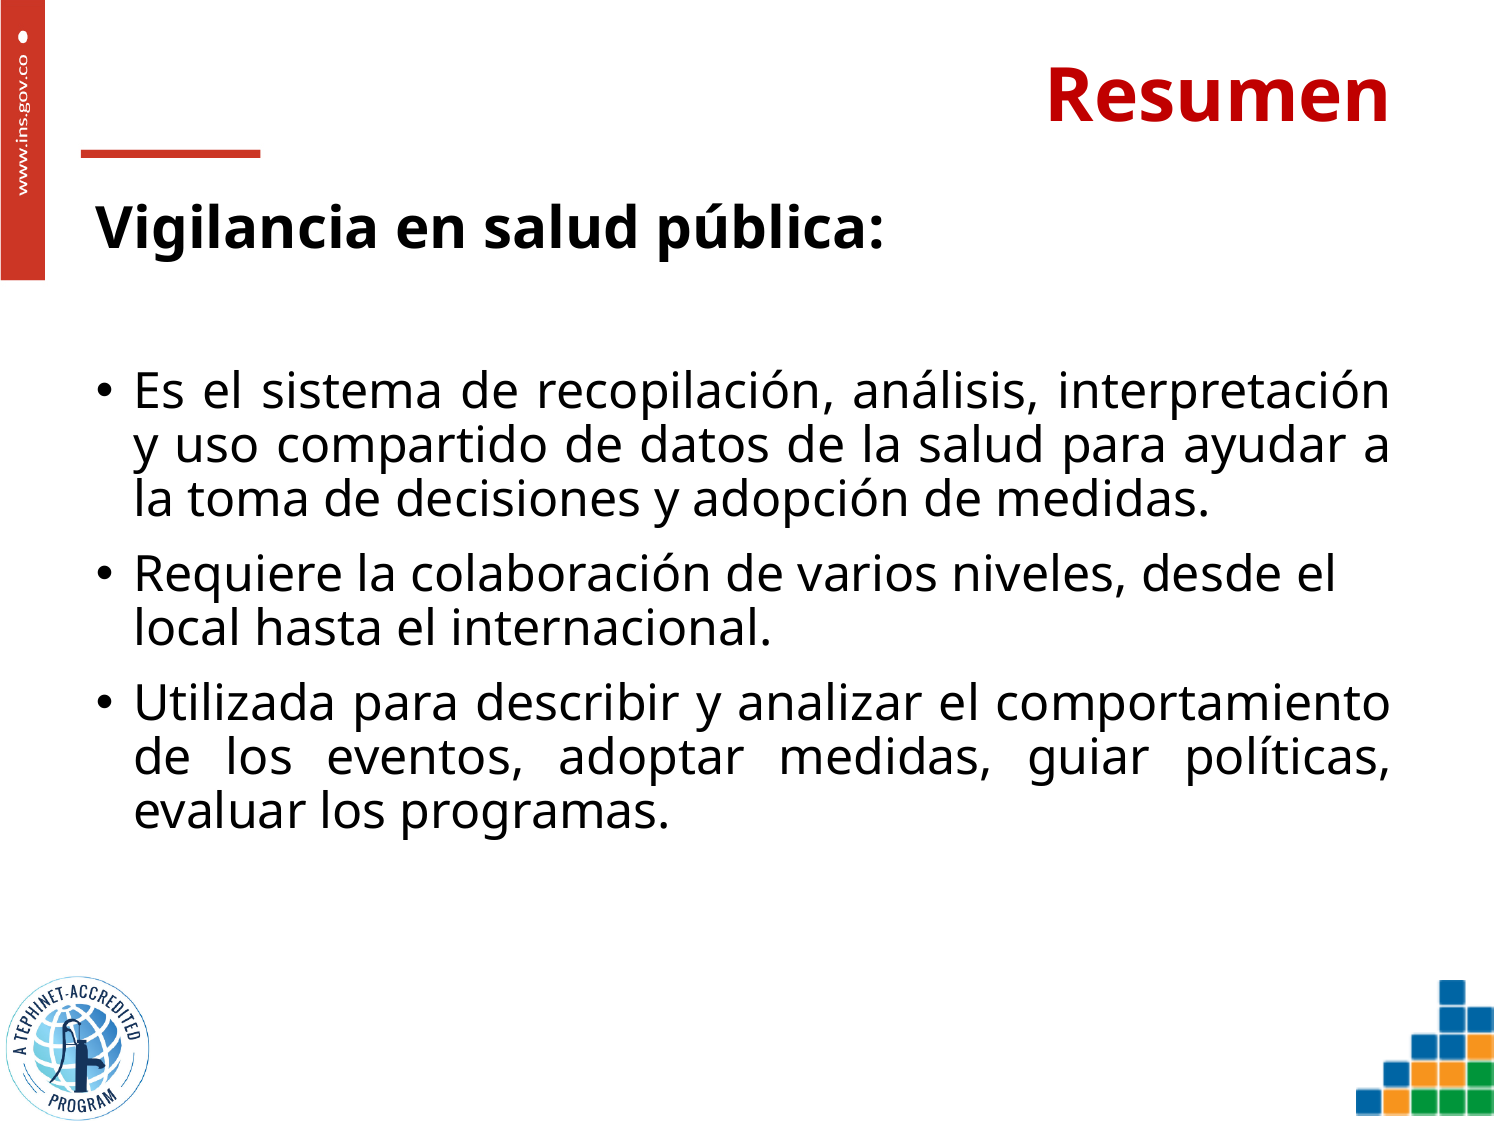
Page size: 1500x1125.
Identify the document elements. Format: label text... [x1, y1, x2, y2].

picture [0, 970, 155, 1125]
picture [0, 0, 1439, 943]
list Vigilancia en salud pública: Es el sistema de recopilación, análisis, interpretación y uso compartido de datos de la salud para ayudar a la toma de decisiones y adopción de medidas. Requiere la colaboración de varios niveles, desde el local hasta el internacional. Utilizada para describir y analizar el comportamiento de los eventos, adoptar medidas, guiar políticas, evaluar los programas. [80, 190, 1408, 935]
title Resumen [80, 64, 1408, 130]
picture [1356, 980, 1494, 1116]
